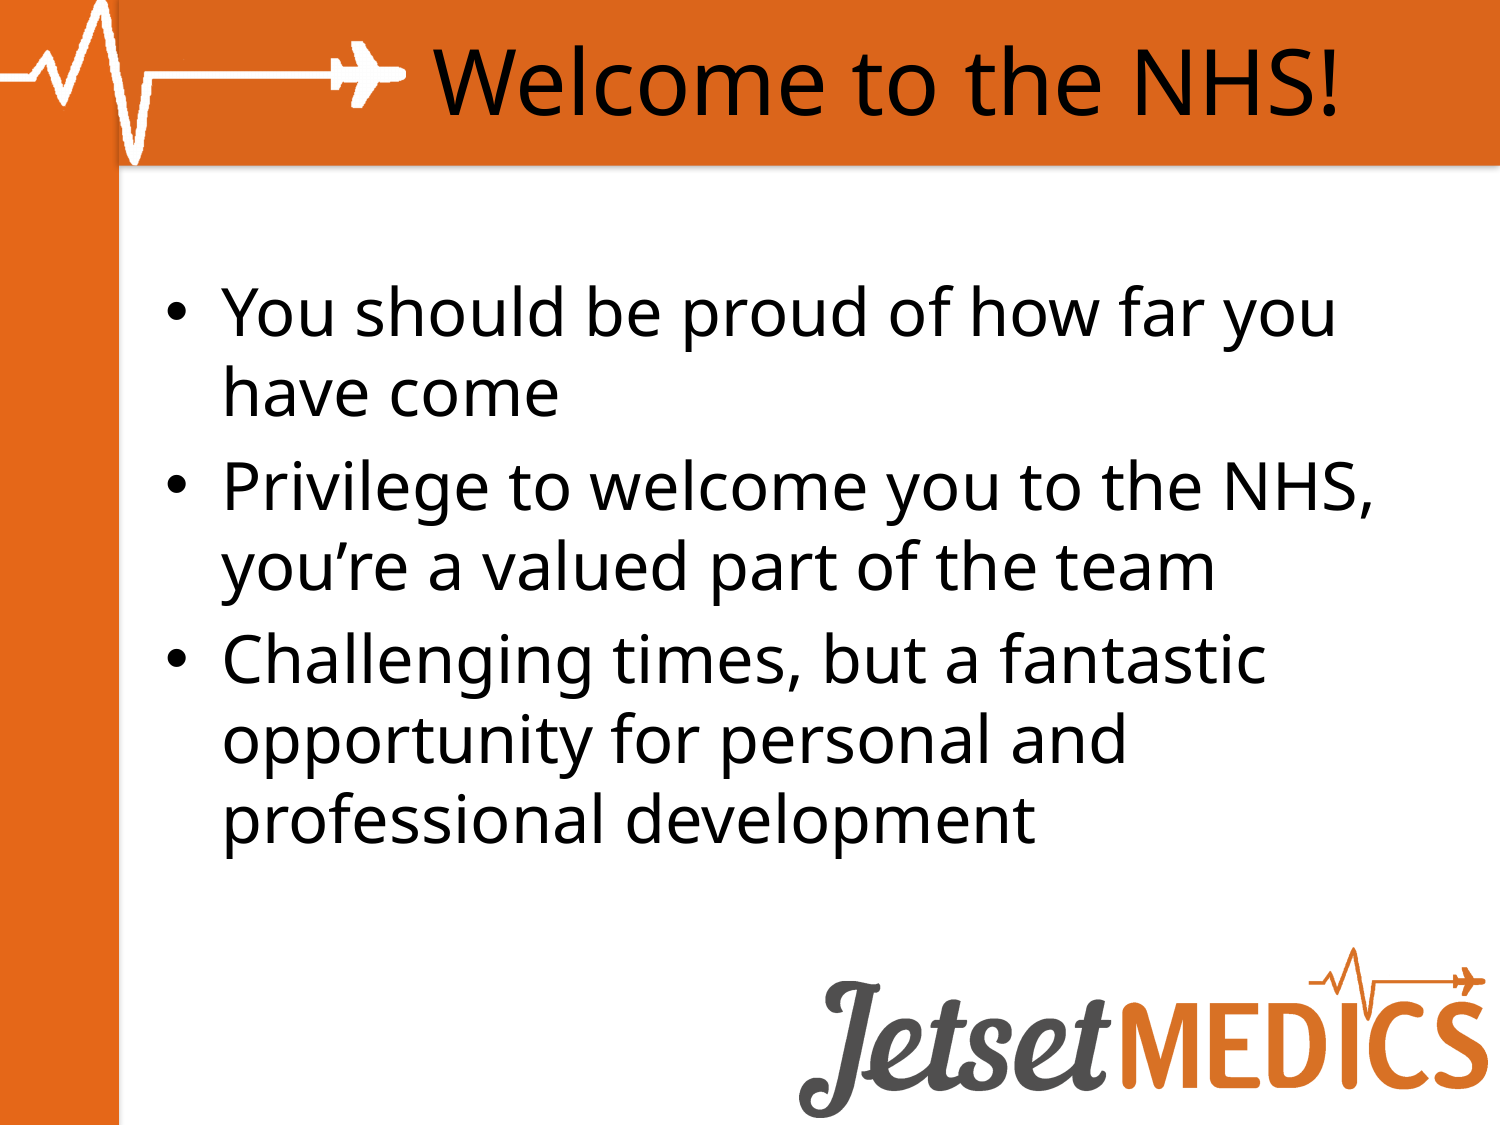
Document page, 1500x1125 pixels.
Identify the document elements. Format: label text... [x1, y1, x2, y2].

picture [0, 0, 177, 166]
list You should be proud of how far you have come Privilege to welcome you to the NHS, you’re a valued part of the team Challenging times, but a fantastic opportunity for personal and professional development [150, 262, 1500, 1005]
title Welcome to the NHS! [177, 0, 1500, 210]
picture [799, 1005, 1488, 1118]
